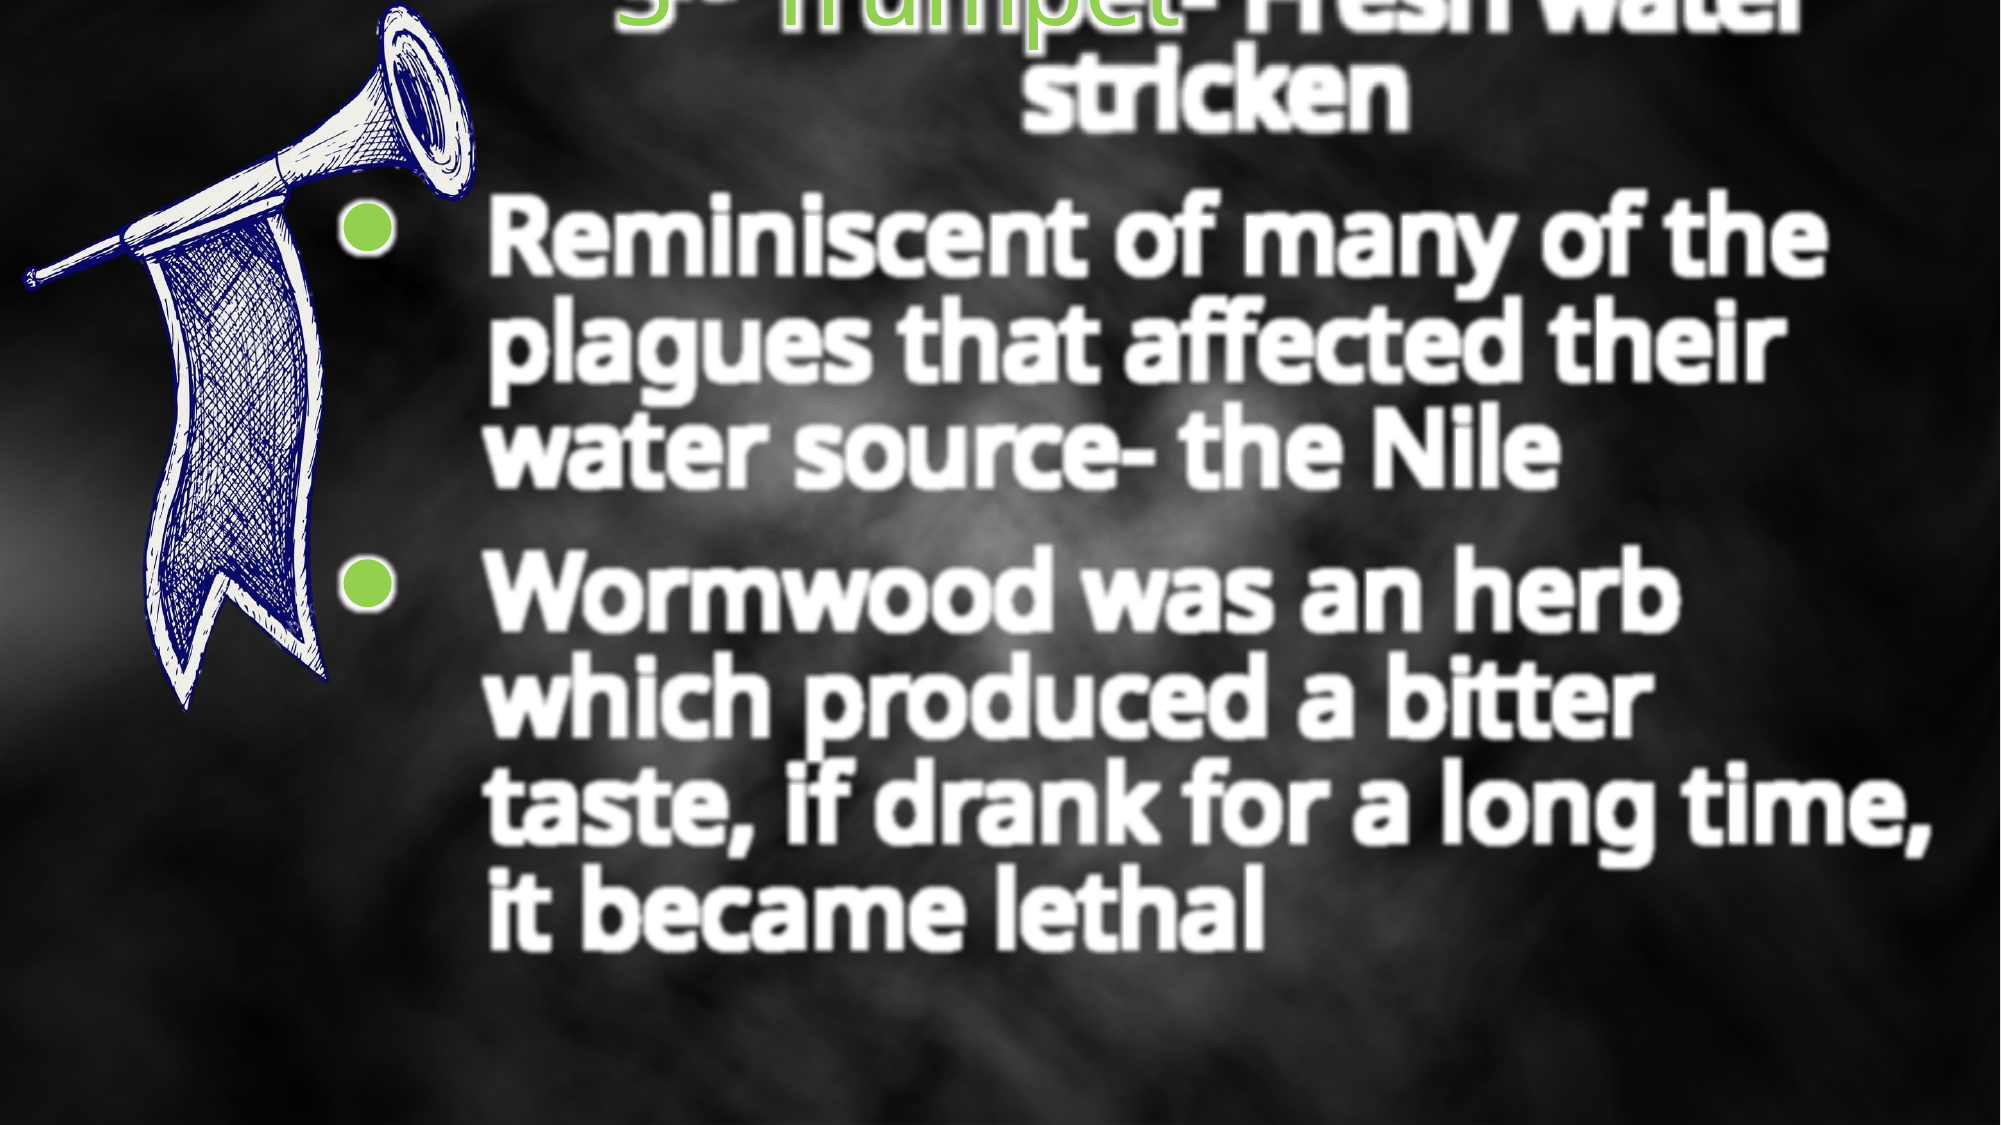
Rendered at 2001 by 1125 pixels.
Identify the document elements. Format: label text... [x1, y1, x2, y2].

picture [0, 0, 2001, 1125]
text_box 3rd Trumpet- Fresh water stricken [496, 23, 1998, 154]
text_box Reminiscent of many of the plagues that affected their water source- the Nile Wormwood was an herb which produced a bitter taste, if drank for a long time, it became lethal [321, 180, 1950, 1109]
